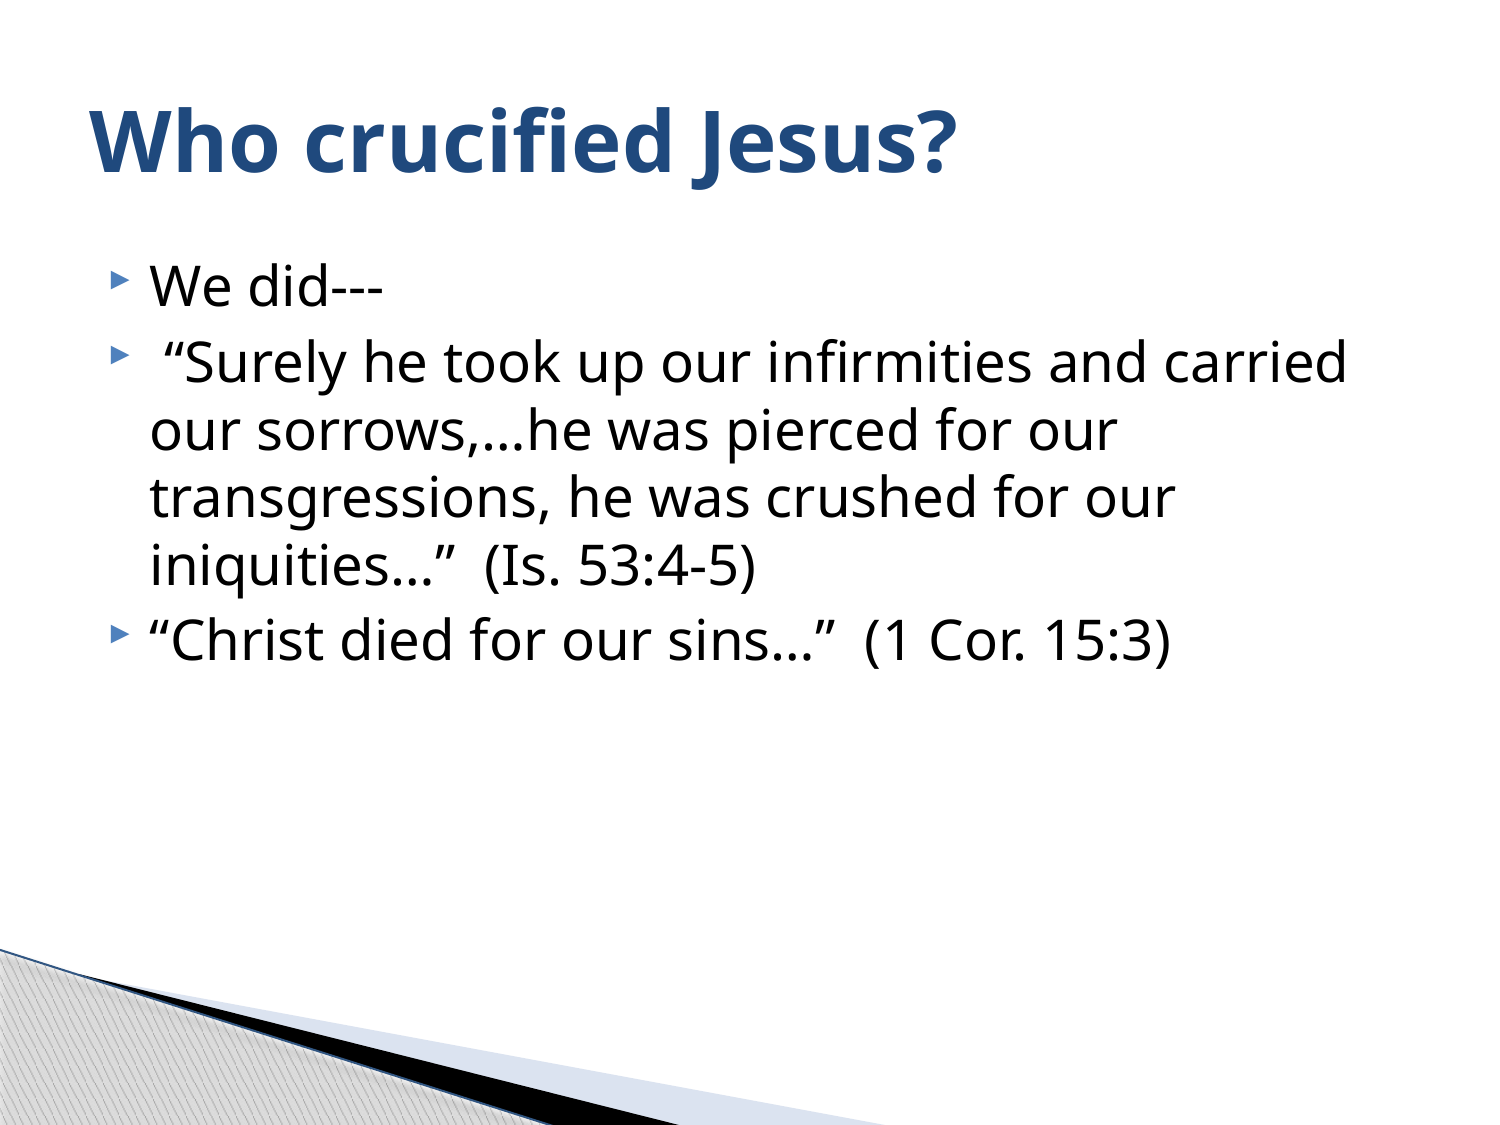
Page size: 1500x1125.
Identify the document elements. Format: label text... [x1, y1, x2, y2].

title Who crucified Jesus? [75, 45, 1425, 233]
list We did--- “Surely he took up our infirmities and carried our sorrows,…he was pierced for our transgressions, he was crushed for our iniquities…” (Is. 53:4-5) “Christ died for our sins…” (1 Cor. 15:3) [75, 243, 1425, 986]
